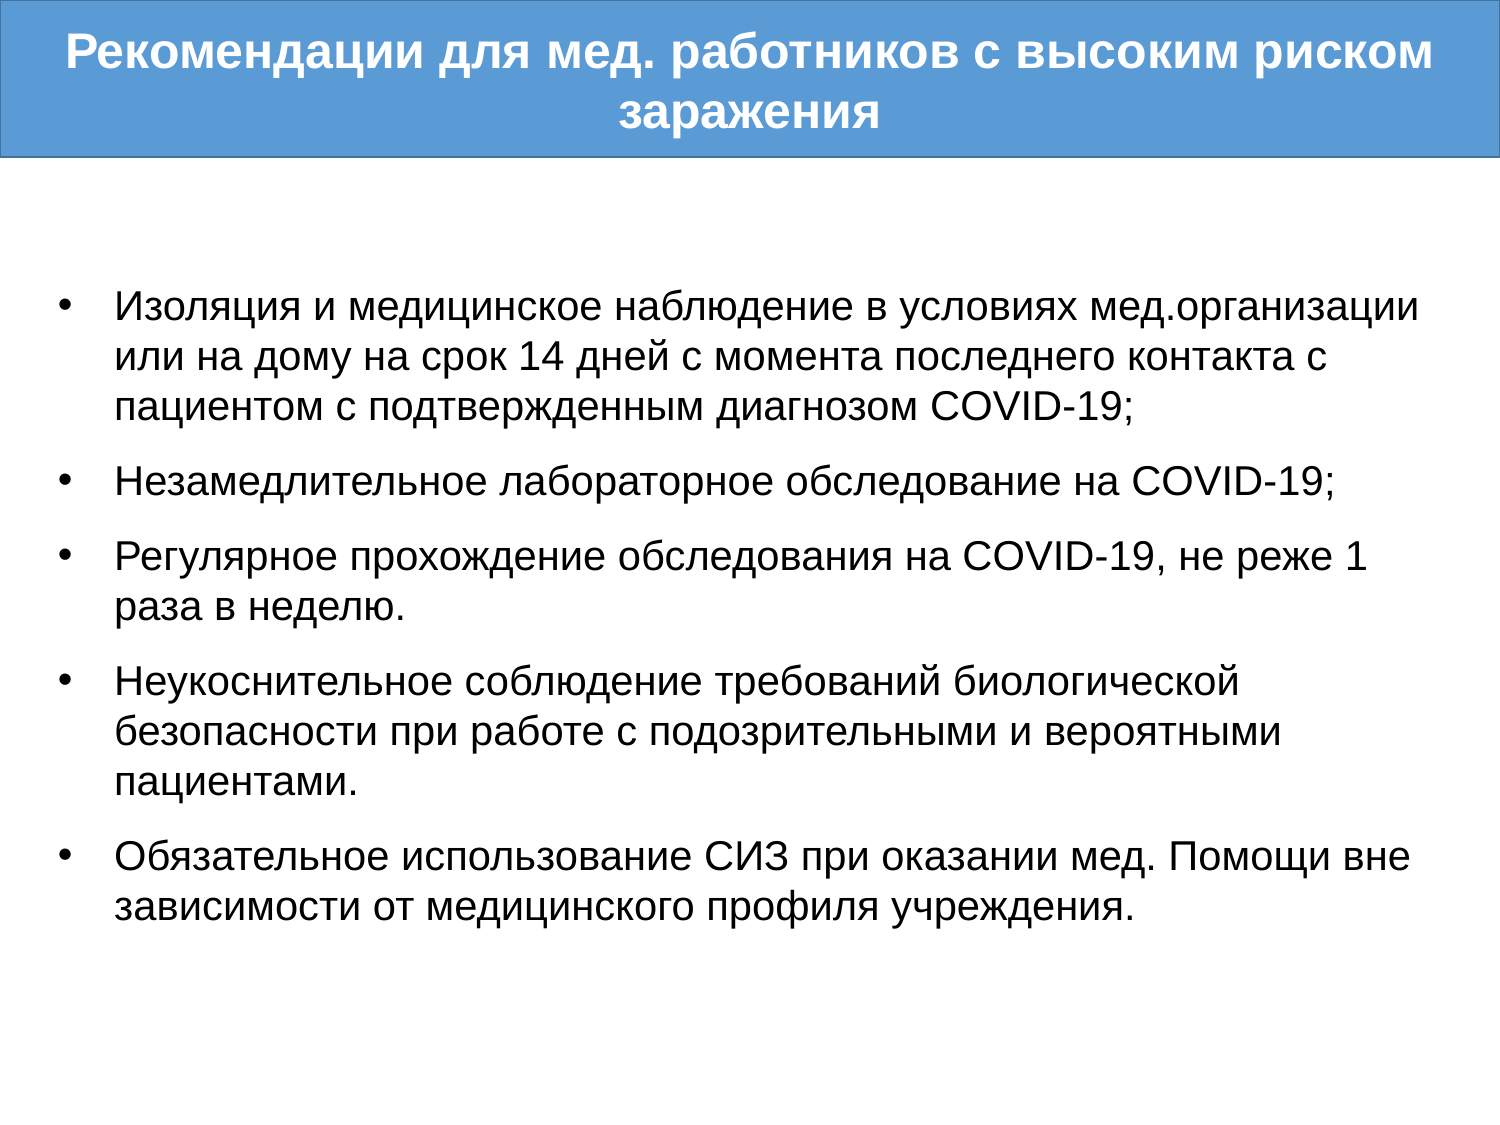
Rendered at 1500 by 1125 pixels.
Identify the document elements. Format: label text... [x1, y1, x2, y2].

text_box Рекомендации для мед. работников с высоким риском заражения [0, 0, 1500, 158]
text_box Изоляция и медицинское наблюдение в условиях мед.организации или на дому на срок 14 дней с момента последнего контакта с пациентом с подтвержденным диагнозом COVID-19; Незамедлительное лабораторное обследование на COVID-19; Регулярное прохождение обследования на COVID-19, не реже 1 раза в неделю. Неукоснительное соблюдение требований биологической безопасности при работе с подозрительными и вероятными пациентами. Обязательное использование СИЗ при оказании мед. Помощи вне зависимости от медицинского профиля учреждения. [43, 271, 1457, 937]
